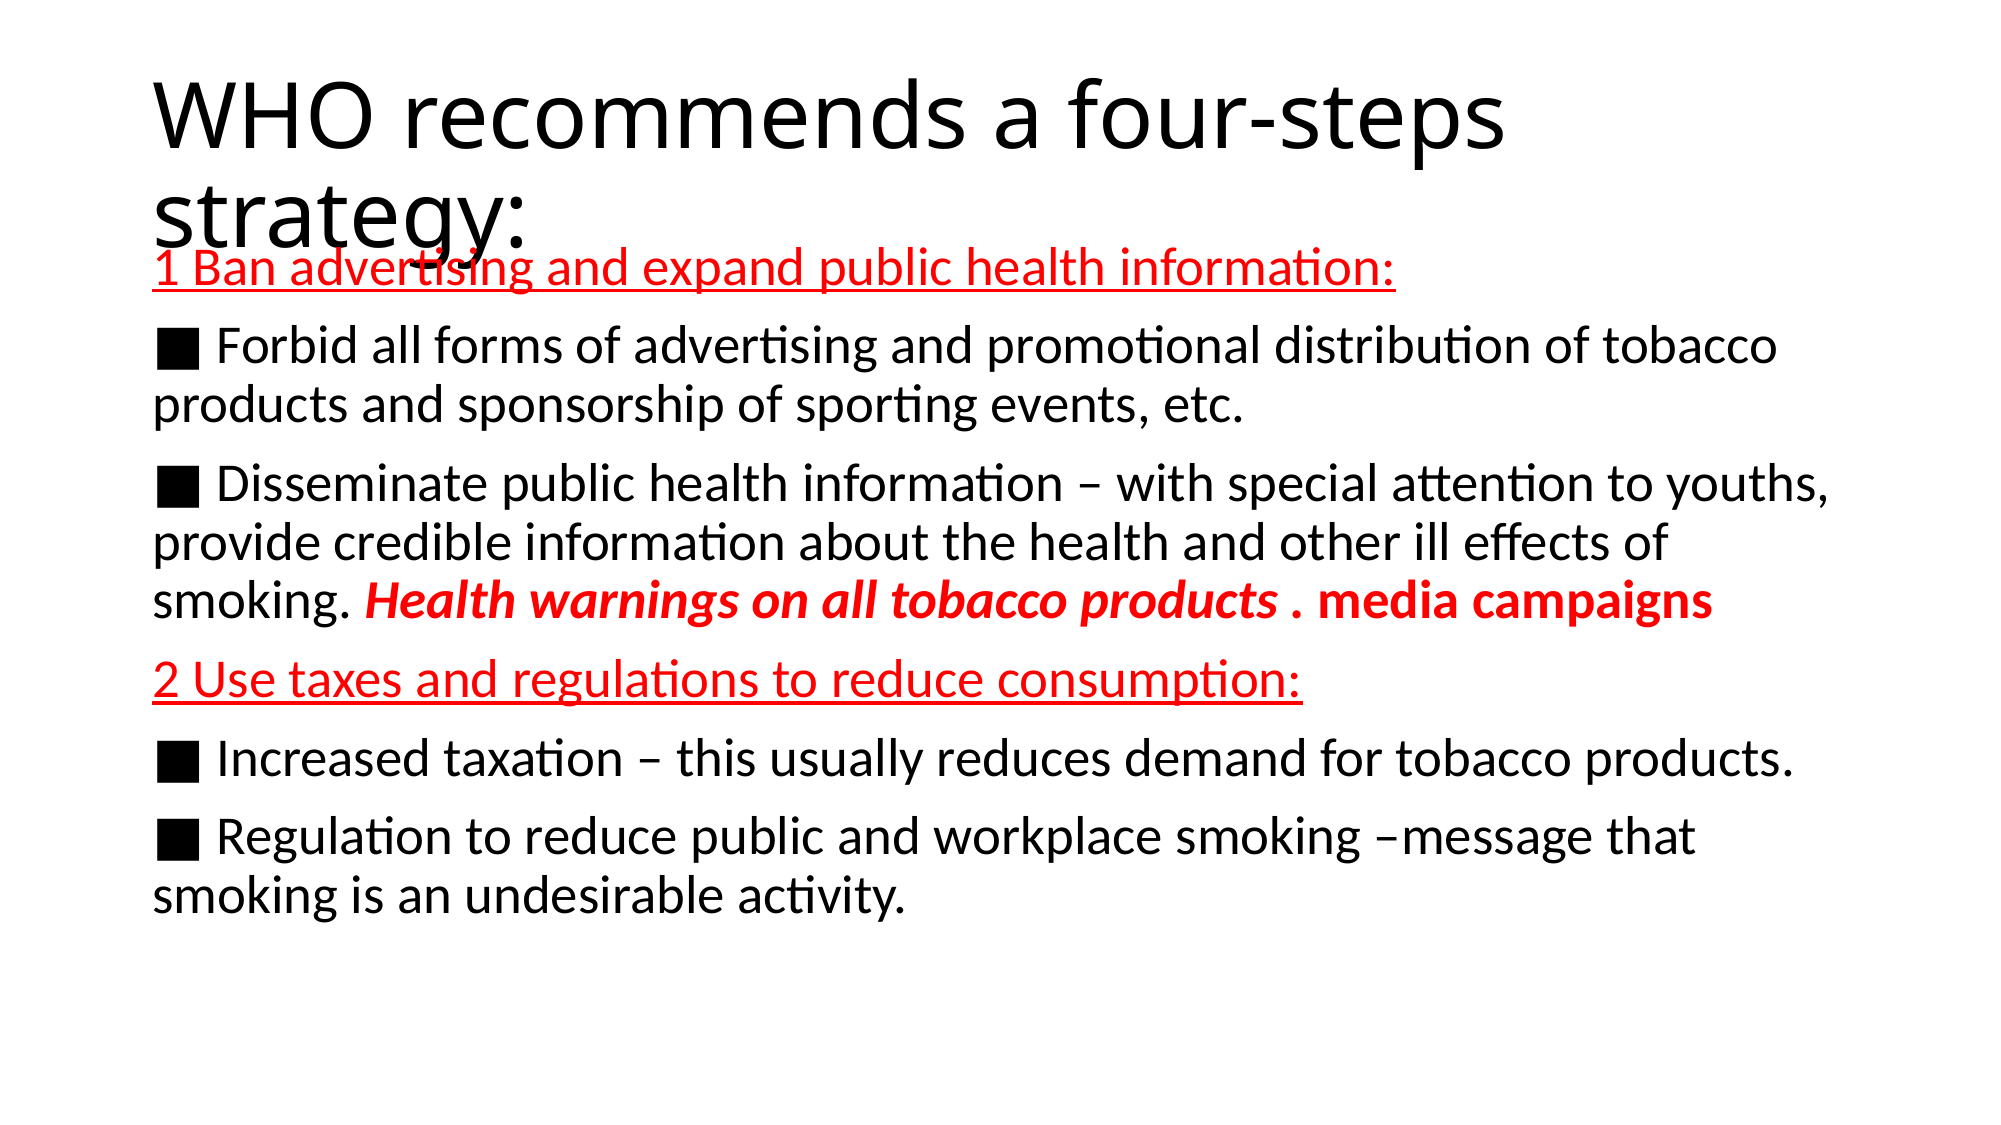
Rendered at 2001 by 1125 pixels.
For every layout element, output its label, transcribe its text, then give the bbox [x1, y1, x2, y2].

title WHO recommends a four-steps strategy: [137, 59, 1863, 230]
list 1 Ban advertising and expand public health information: ■ Forbid all forms of advertising and promotional distribution of tobacco products and sponsorship of sporting events, etc. ■ Disseminate public health information – with special attention to youths, provide credible information about the health and other ill effects of smoking. Health warnings on all tobacco products . media campaigns 2 Use taxes and regulations to reduce consumption: ■ Increased taxation – this usually reduces demand for tobacco products. ■ Regulation to reduce public and workplace smoking –message that smoking is an undesirable activity. [137, 230, 1863, 1014]
